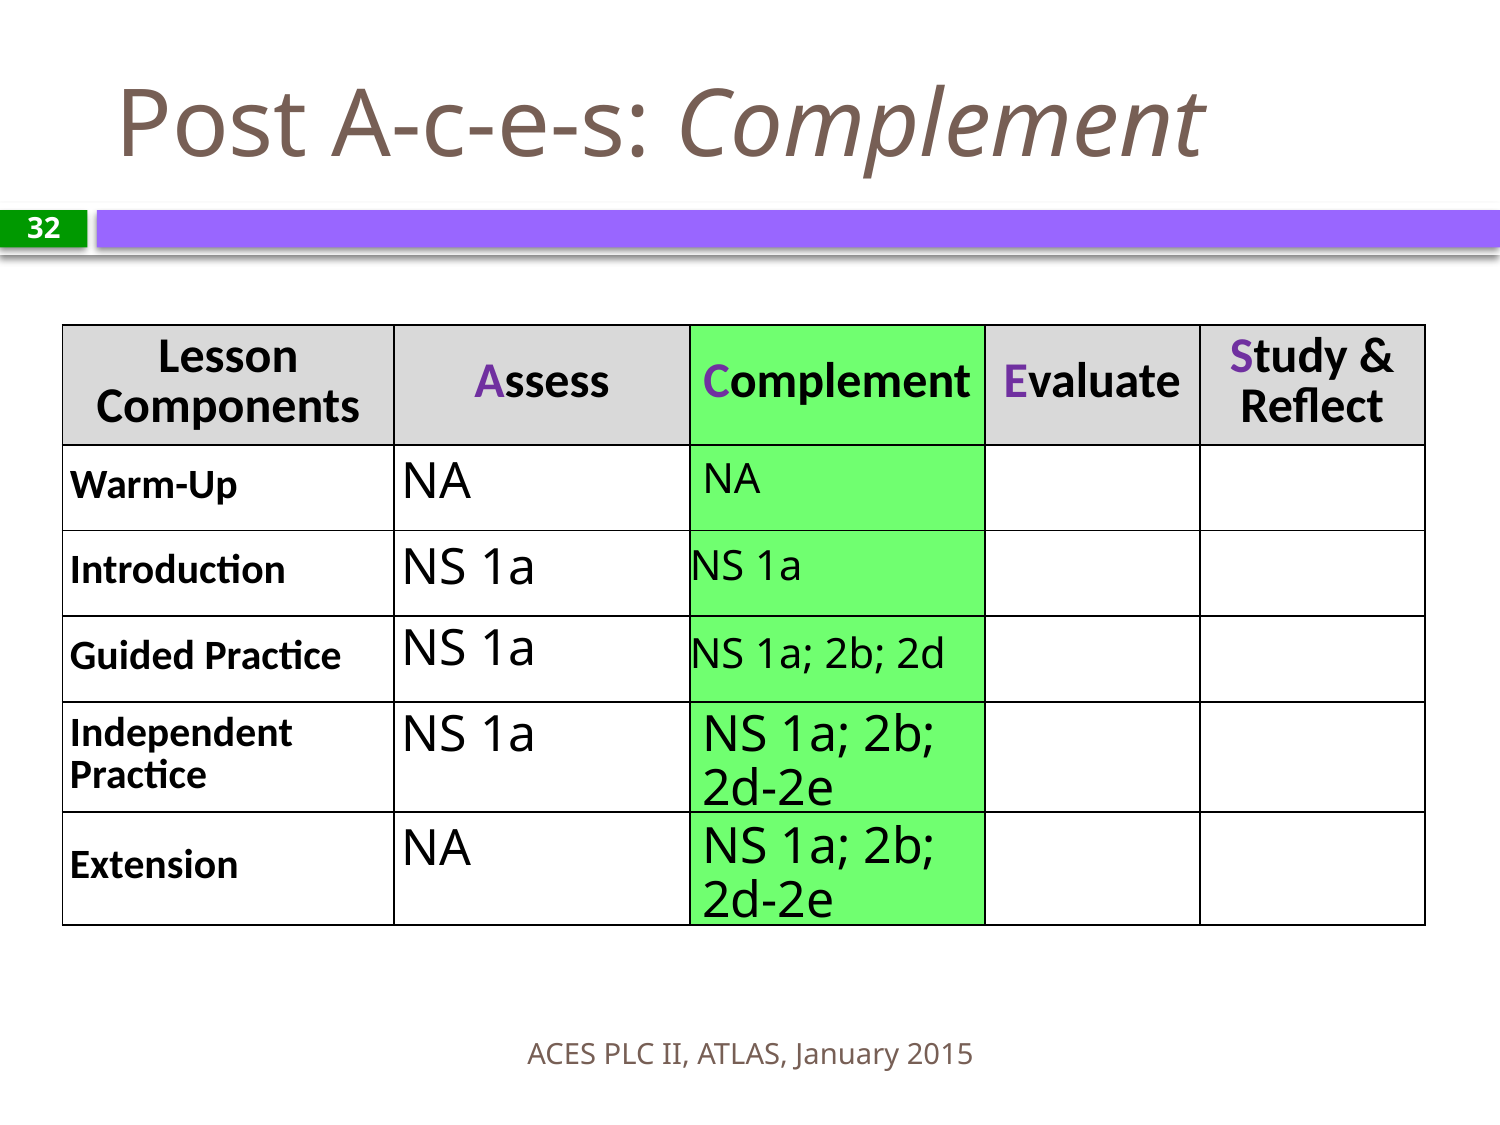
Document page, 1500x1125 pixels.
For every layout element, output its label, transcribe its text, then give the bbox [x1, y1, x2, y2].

table_cell NS 1a [395, 531, 689, 615]
text_box NA [687, 449, 1013, 510]
table_cell Introduction [63, 531, 393, 615]
table_cell Warm-Up [63, 446, 393, 530]
footer ACES PLC II, ATLAS, January 2015 [99, 1024, 990, 1085]
table_cell NS 1a [395, 703, 687, 811]
table_cell [691, 685, 984, 700]
table_cell [1013, 703, 1199, 811]
slide_number 32 [0, 208, 88, 249]
table_cell [1201, 446, 1424, 530]
table_header Study & Reflect [1201, 326, 1424, 444]
table_header Assess [395, 326, 689, 444]
table_header Evaluate [986, 326, 1199, 444]
table_cell Guided Practice [63, 617, 393, 701]
table_cell [986, 617, 1199, 701]
title Post A-c-e-s: Complement [100, 37, 1438, 200]
table_header Complement [691, 326, 984, 444]
table_cell NA [395, 813, 687, 924]
table_cell [1201, 531, 1424, 615]
table_cell [691, 531, 984, 537]
table_cell [691, 617, 984, 624]
table_cell Independent Practice [63, 703, 393, 811]
text_box NS 1a; 2b; 2d-2e [687, 700, 1013, 824]
table_cell NA [395, 446, 689, 530]
table_cell [1013, 813, 1199, 924]
table_header Lesson Components [63, 326, 393, 444]
table_cell [691, 510, 984, 530]
table_cell [986, 531, 1199, 615]
table_cell [986, 446, 1199, 530]
text_box NS 1a; 2b; 2d [675, 624, 1000, 685]
table_cell [1201, 617, 1424, 701]
table_cell [1201, 703, 1424, 811]
table_cell NS 1a [395, 617, 689, 701]
table_cell [691, 598, 984, 615]
table_cell Extension [63, 813, 393, 924]
text_box NS 1a [675, 537, 1000, 598]
text_box NS 1a; 2b; 2d-2e [687, 824, 1013, 936]
table_cell [1201, 813, 1424, 924]
